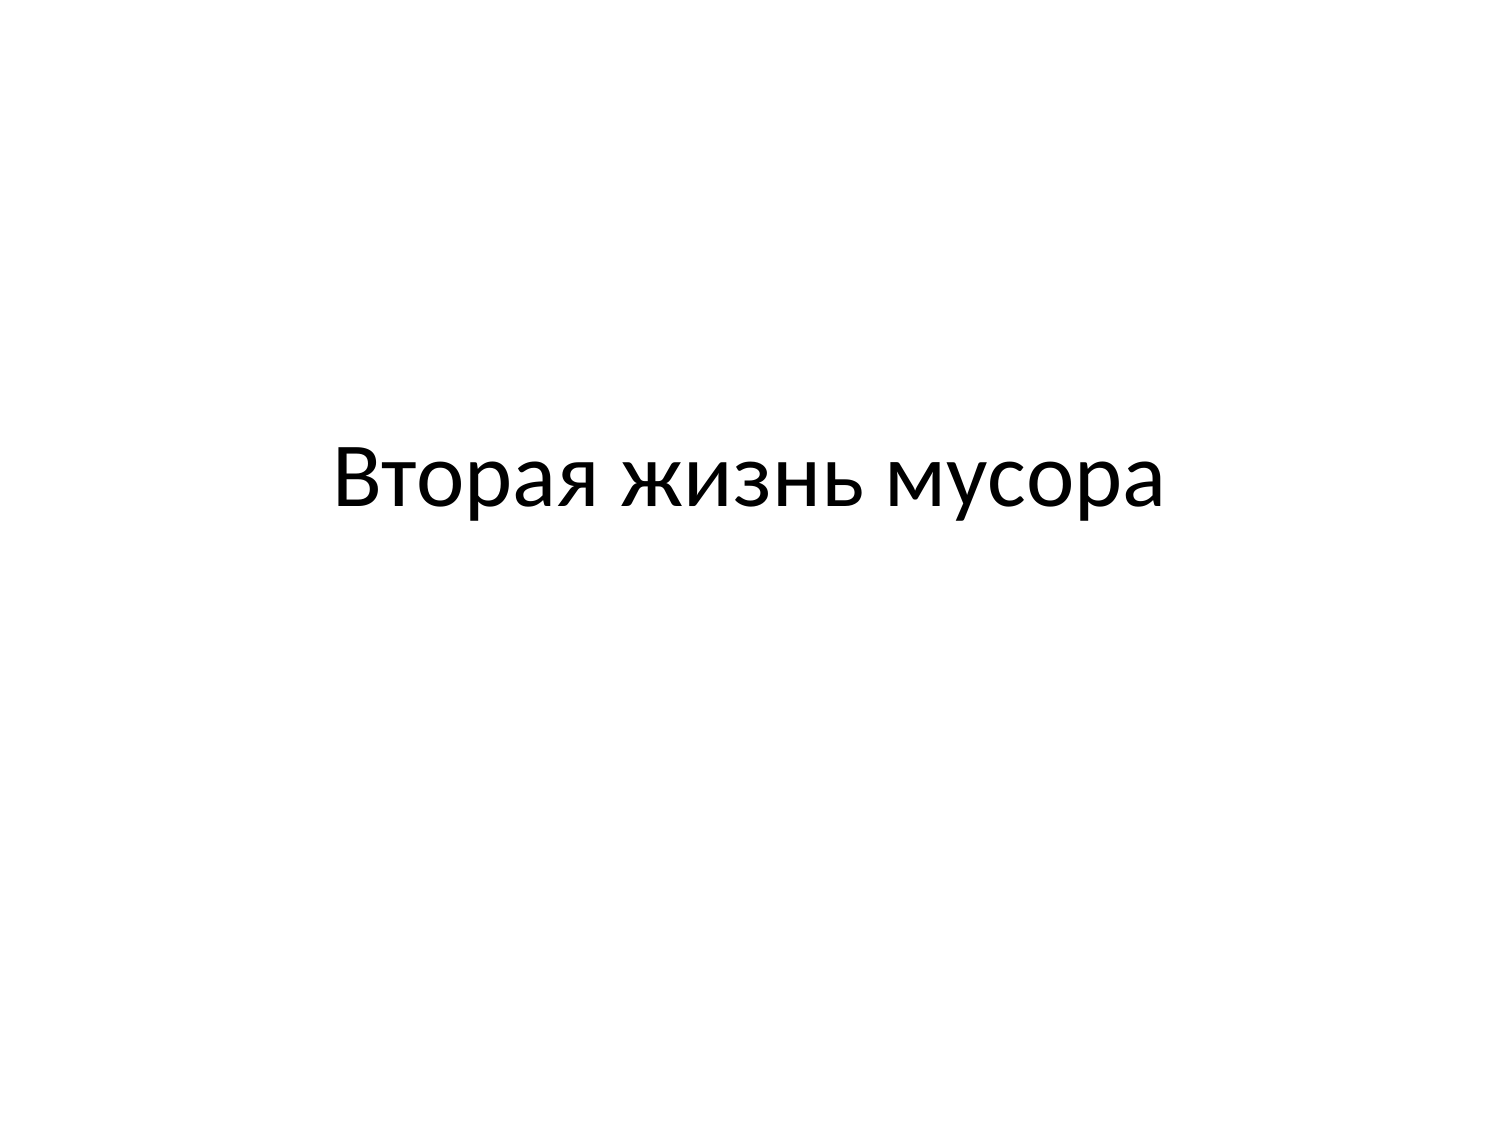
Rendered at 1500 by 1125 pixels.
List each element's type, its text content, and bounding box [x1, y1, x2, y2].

title Вторая жизнь мусора [112, 349, 1388, 591]
